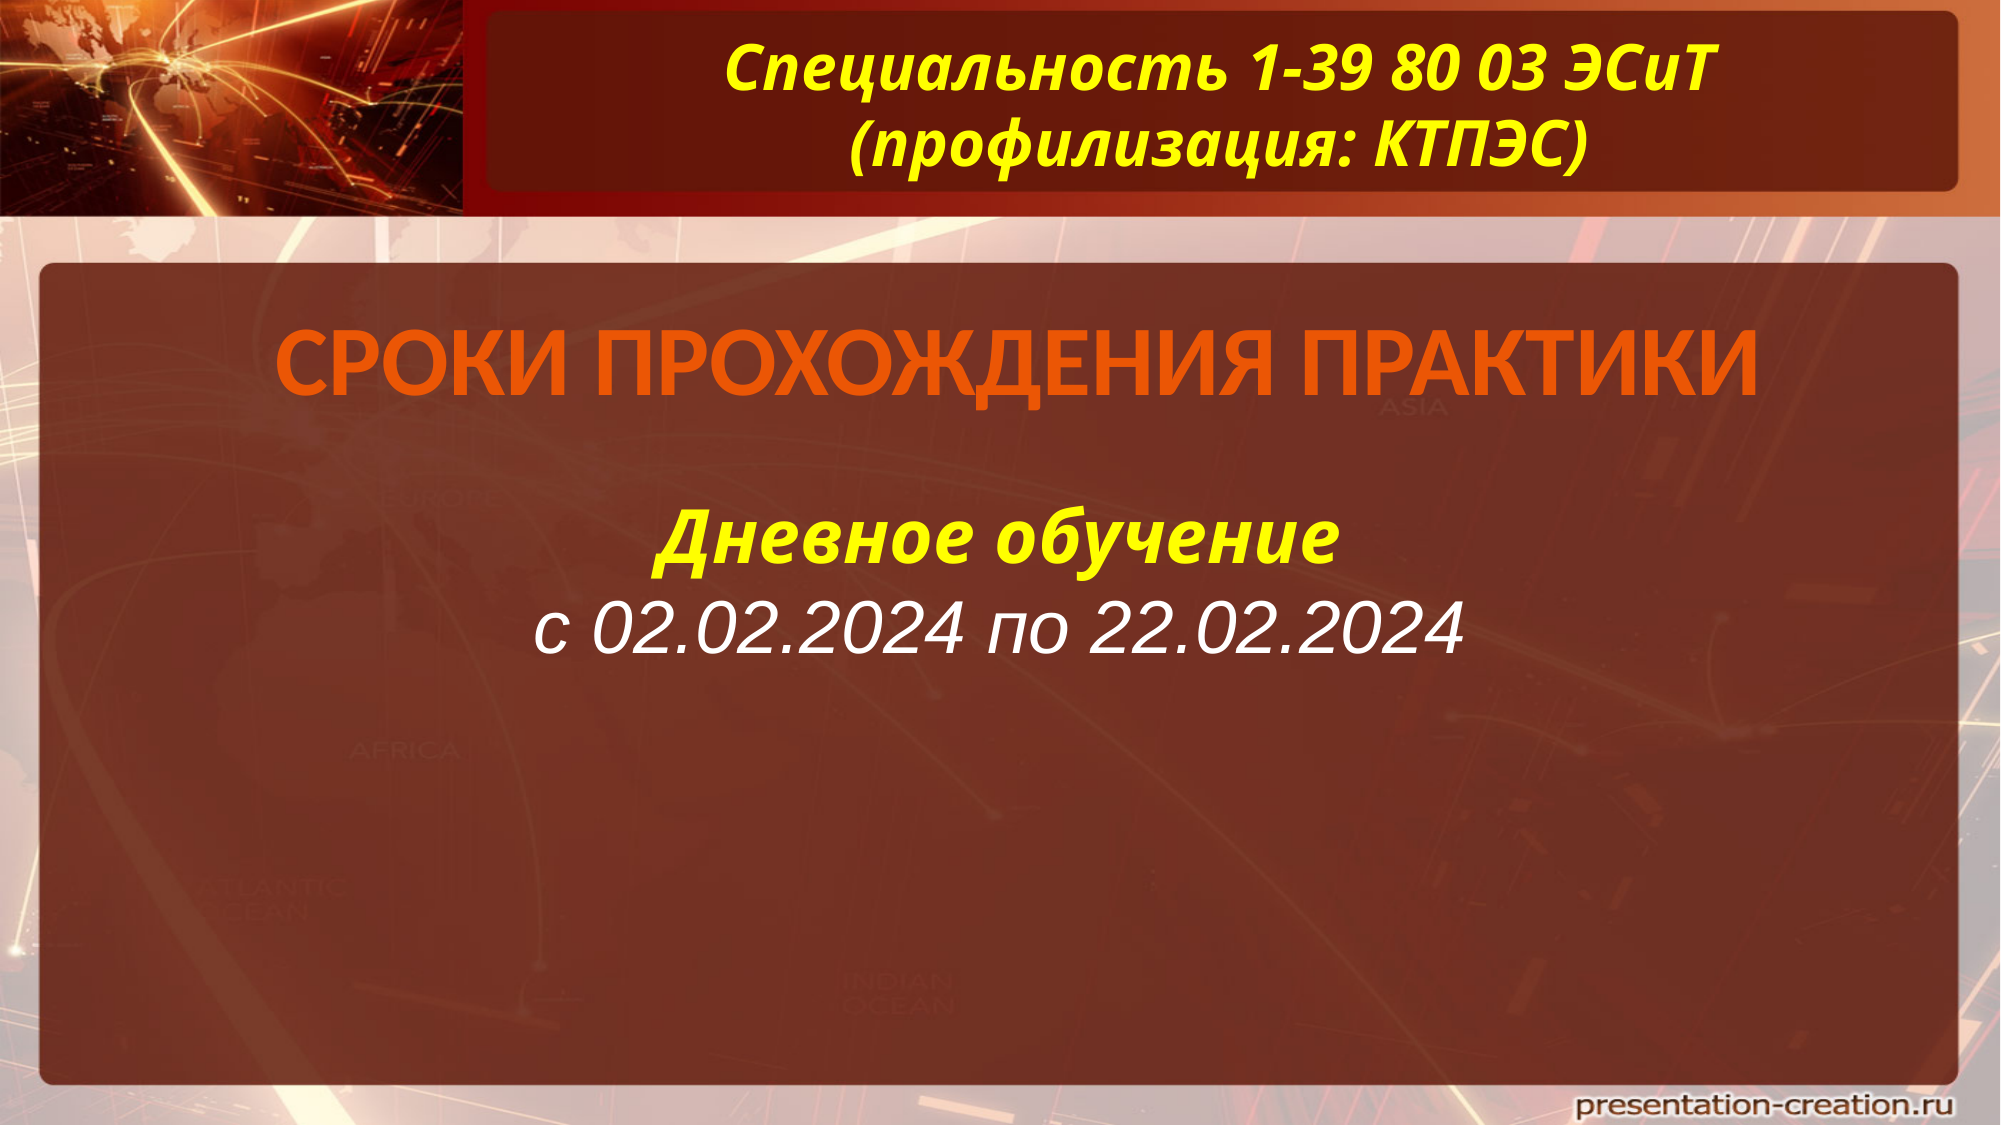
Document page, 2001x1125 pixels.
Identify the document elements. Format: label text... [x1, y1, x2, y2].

picture [0, 0, 2001, 1125]
title Специальность 1-39 80 03 ЭСиТ (профилизация: КТПЭС) [628, 18, 1813, 188]
text_box Дневное обучение с 02.02.2024 по 22.02.2024 [103, 480, 1897, 676]
text_box СРОКИ ПРОХОЖДЕНИЯ ПРАКТИКИ [162, 288, 1877, 424]
